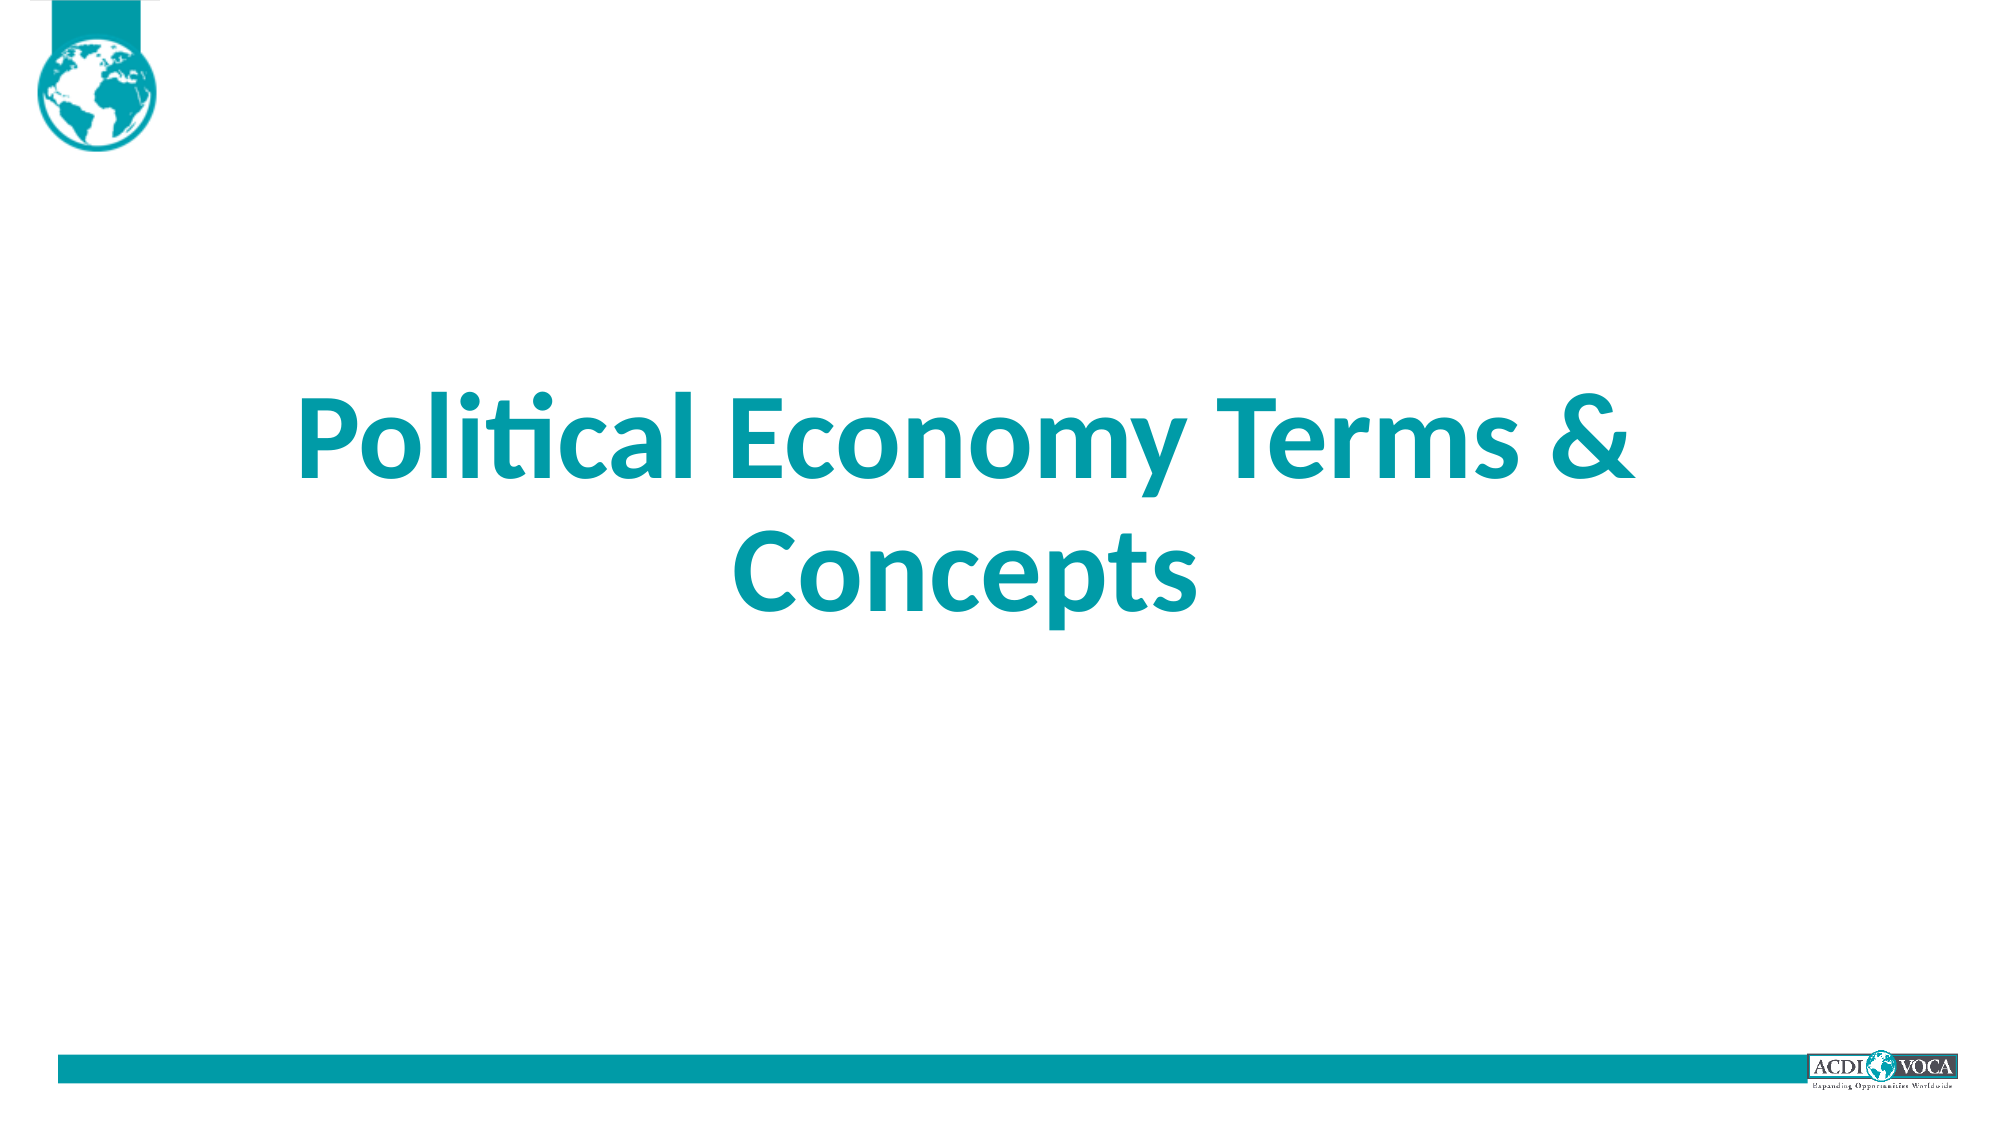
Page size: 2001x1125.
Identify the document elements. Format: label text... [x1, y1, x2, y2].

title Political Economy Terms & Concepts [197, 109, 1736, 901]
picture [30, 0, 160, 163]
text_box [57, 1054, 1807, 1085]
picture [1807, 1050, 1958, 1090]
